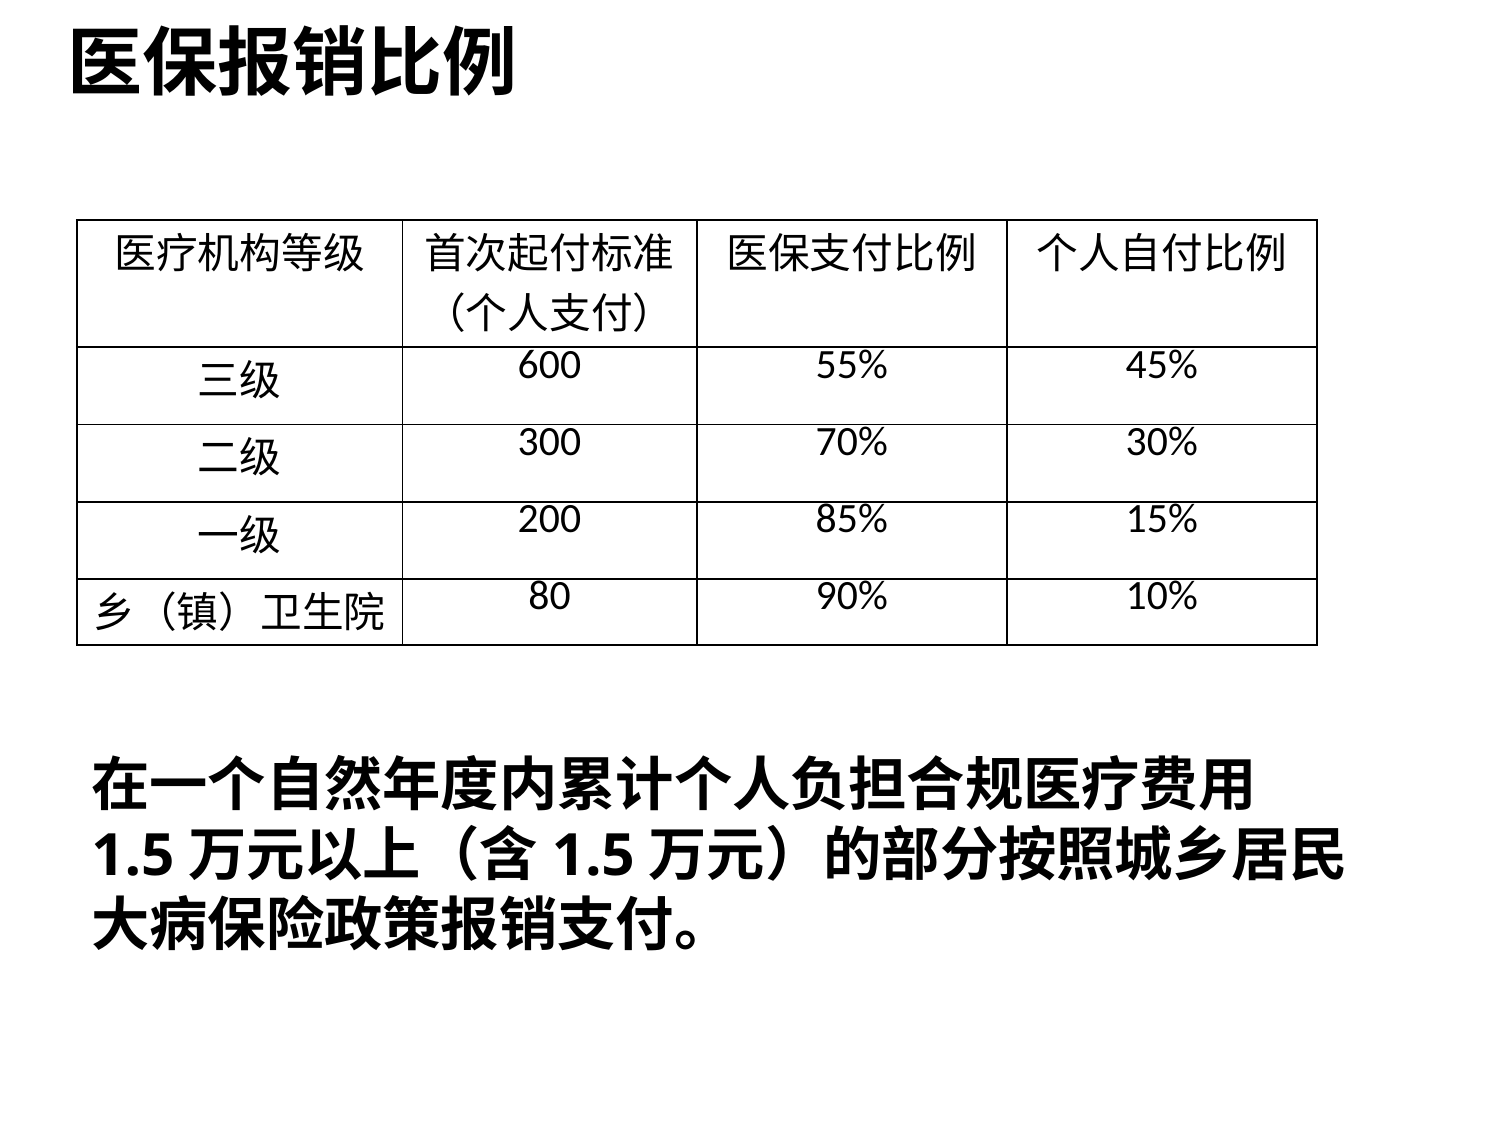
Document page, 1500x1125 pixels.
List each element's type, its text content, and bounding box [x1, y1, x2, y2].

table_cell 70% [698, 425, 1006, 501]
table_cell 300 [403, 425, 696, 501]
table_cell 二级 [78, 425, 402, 501]
table_cell 乡（镇）卫生院 [78, 580, 402, 644]
table_cell 600 [403, 348, 696, 424]
table_header 个人自付比例 [1008, 221, 1316, 346]
table_cell 45% [1008, 348, 1316, 424]
table_cell 30% [1008, 425, 1316, 501]
table_cell 90% [698, 580, 1006, 644]
table_cell 一级 [78, 503, 402, 578]
table_header 医保支付比例 [698, 221, 1006, 346]
table_cell 15% [1008, 503, 1316, 578]
text_box 在一个自然年度内累计个人负担合规医疗费用1.5万元以上（含1.5万元）的部分按照城乡居民大病保险政策报销支付。 [76, 739, 1365, 965]
table_cell 200 [403, 503, 696, 578]
text_box 医保报销比例 [53, 7, 621, 112]
table_header 医疗机构等级 [78, 221, 402, 346]
table_cell 三级 [78, 348, 402, 424]
table_cell 55% [698, 348, 1006, 424]
table_cell 85% [698, 503, 1006, 578]
table_cell 80 [403, 580, 696, 644]
table_cell 10% [1008, 580, 1316, 644]
table_header 首次起付标准 （个人支付） [403, 221, 696, 346]
